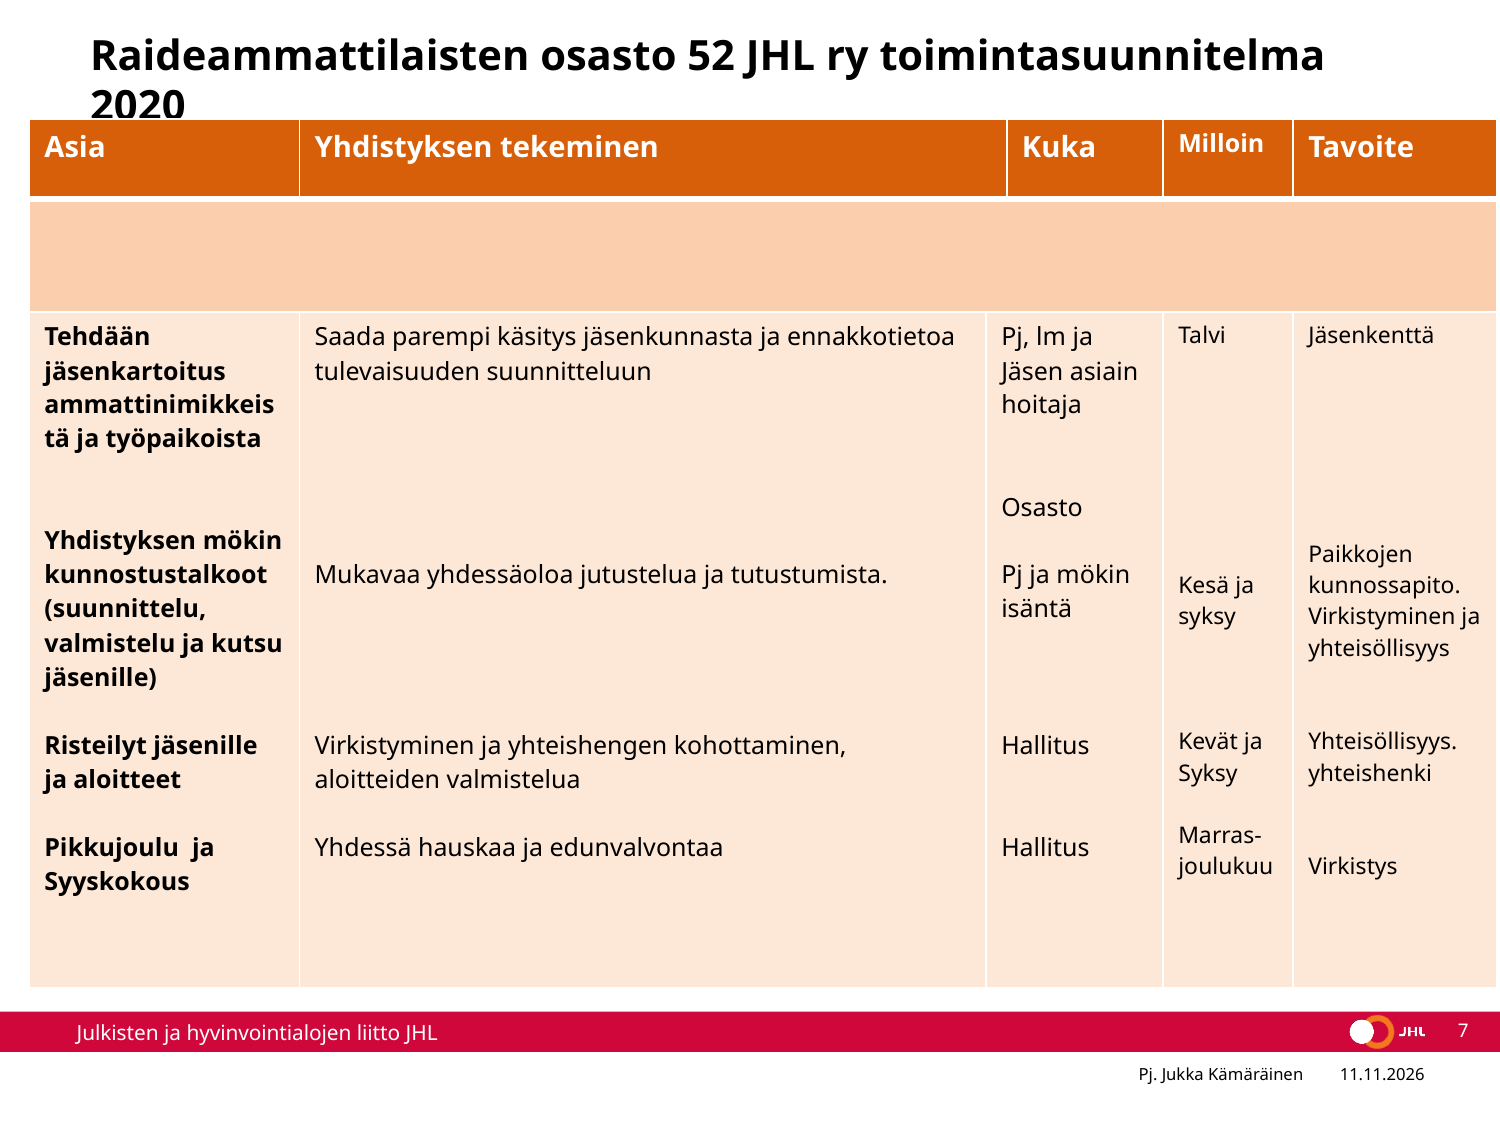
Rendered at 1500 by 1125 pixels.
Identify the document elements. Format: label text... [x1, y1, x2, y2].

table_cell Tehdään jäsenkartoitus ammattinimikkeistä ja työpaikoista Yhdistyksen mökin kunnostustalkoot (suunnittelu, valmistelu ja kutsu jäsenille) Risteilyt jäsenille ja aloitteet Pikkujoulu ja Syyskokous [30, 313, 299, 987]
table_cell Saada parempi käsitys jäsenkunnasta ja ennakkotietoa tulevaisuuden suunnitteluun Mukavaa yhdessäoloa jutustelua ja tutustumista. Virkistyminen ja yhteishengen kohottaminen, aloitteiden valmistelua Yhdessä hauskaa ja edunvalvontaa [300, 313, 985, 987]
table_cell [30, 202, 1496, 311]
table_cell Pj, lm ja Jäsen asiain hoitaja Osasto Pj ja mökin isäntä Hallitus Hallitus [987, 313, 1162, 987]
table_header Asia [30, 120, 299, 196]
table_cell Jäsenkenttä Paikkojen kunnossapito. Virkistyminen ja yhteisöllisyys Yhteisöllisyys. yhteishenki Virkistys [1294, 313, 1496, 987]
table_header Milloin [1164, 120, 1292, 196]
picture [1349, 1011, 1425, 1052]
table_cell Talvi Kesä ja syksy Kevät ja Syksy Marras-joulukuu [1164, 313, 1292, 987]
title Raideammattilaisten osasto 52 JHL ry toimintasuunnitelma 2020 [75, 32, 1425, 118]
slide_number 7 [1430, 1011, 1496, 1048]
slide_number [1318, 1056, 1425, 1092]
table_header Yhdistyksen tekeminen [300, 120, 1006, 196]
table_header Kuka [1008, 120, 1162, 196]
footer Pj. Jukka Kämäräinen [843, 1056, 1318, 1092]
table_header Tavoite [1294, 120, 1496, 196]
